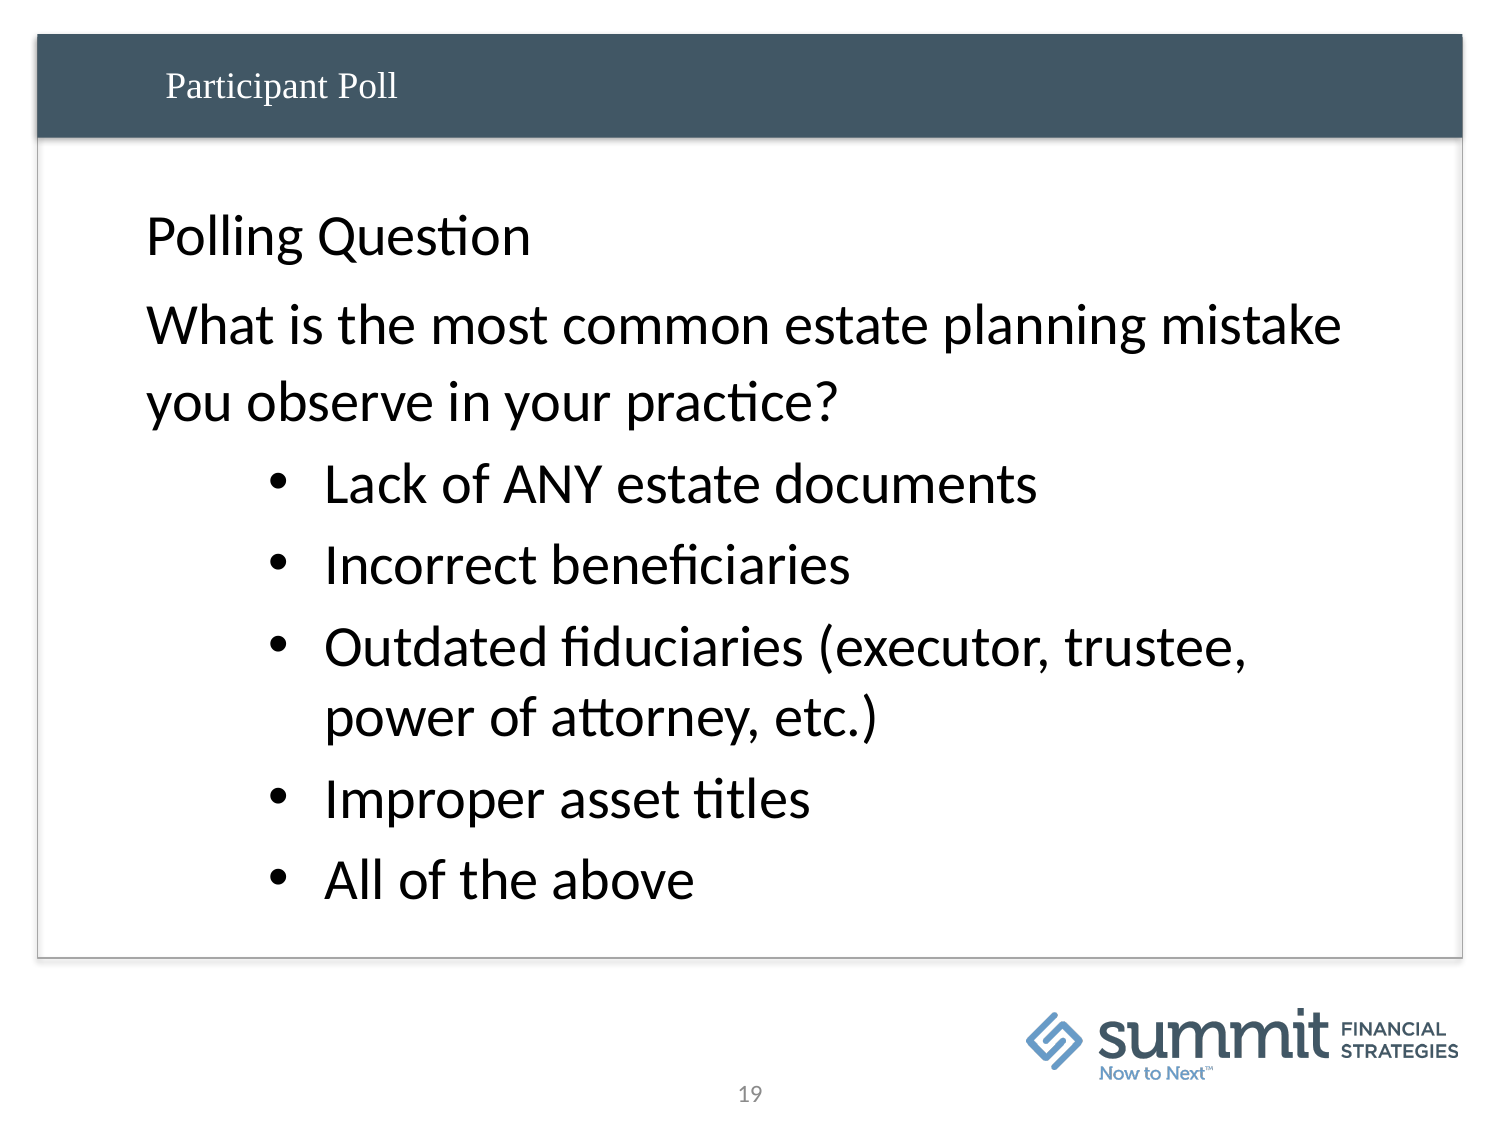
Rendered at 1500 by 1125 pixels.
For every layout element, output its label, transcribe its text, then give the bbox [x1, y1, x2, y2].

list Participant Poll [150, 48, 1216, 137]
list Polling Question What is the most common estate planning mistake you observe in your practice? Lack of ANY estate documents Incorrect beneficiaries Outdated fiduciaries (executor, trustee, power of attorney, etc.) Improper asset titles All of the above [131, 183, 1365, 779]
picture [1026, 1008, 1458, 1080]
